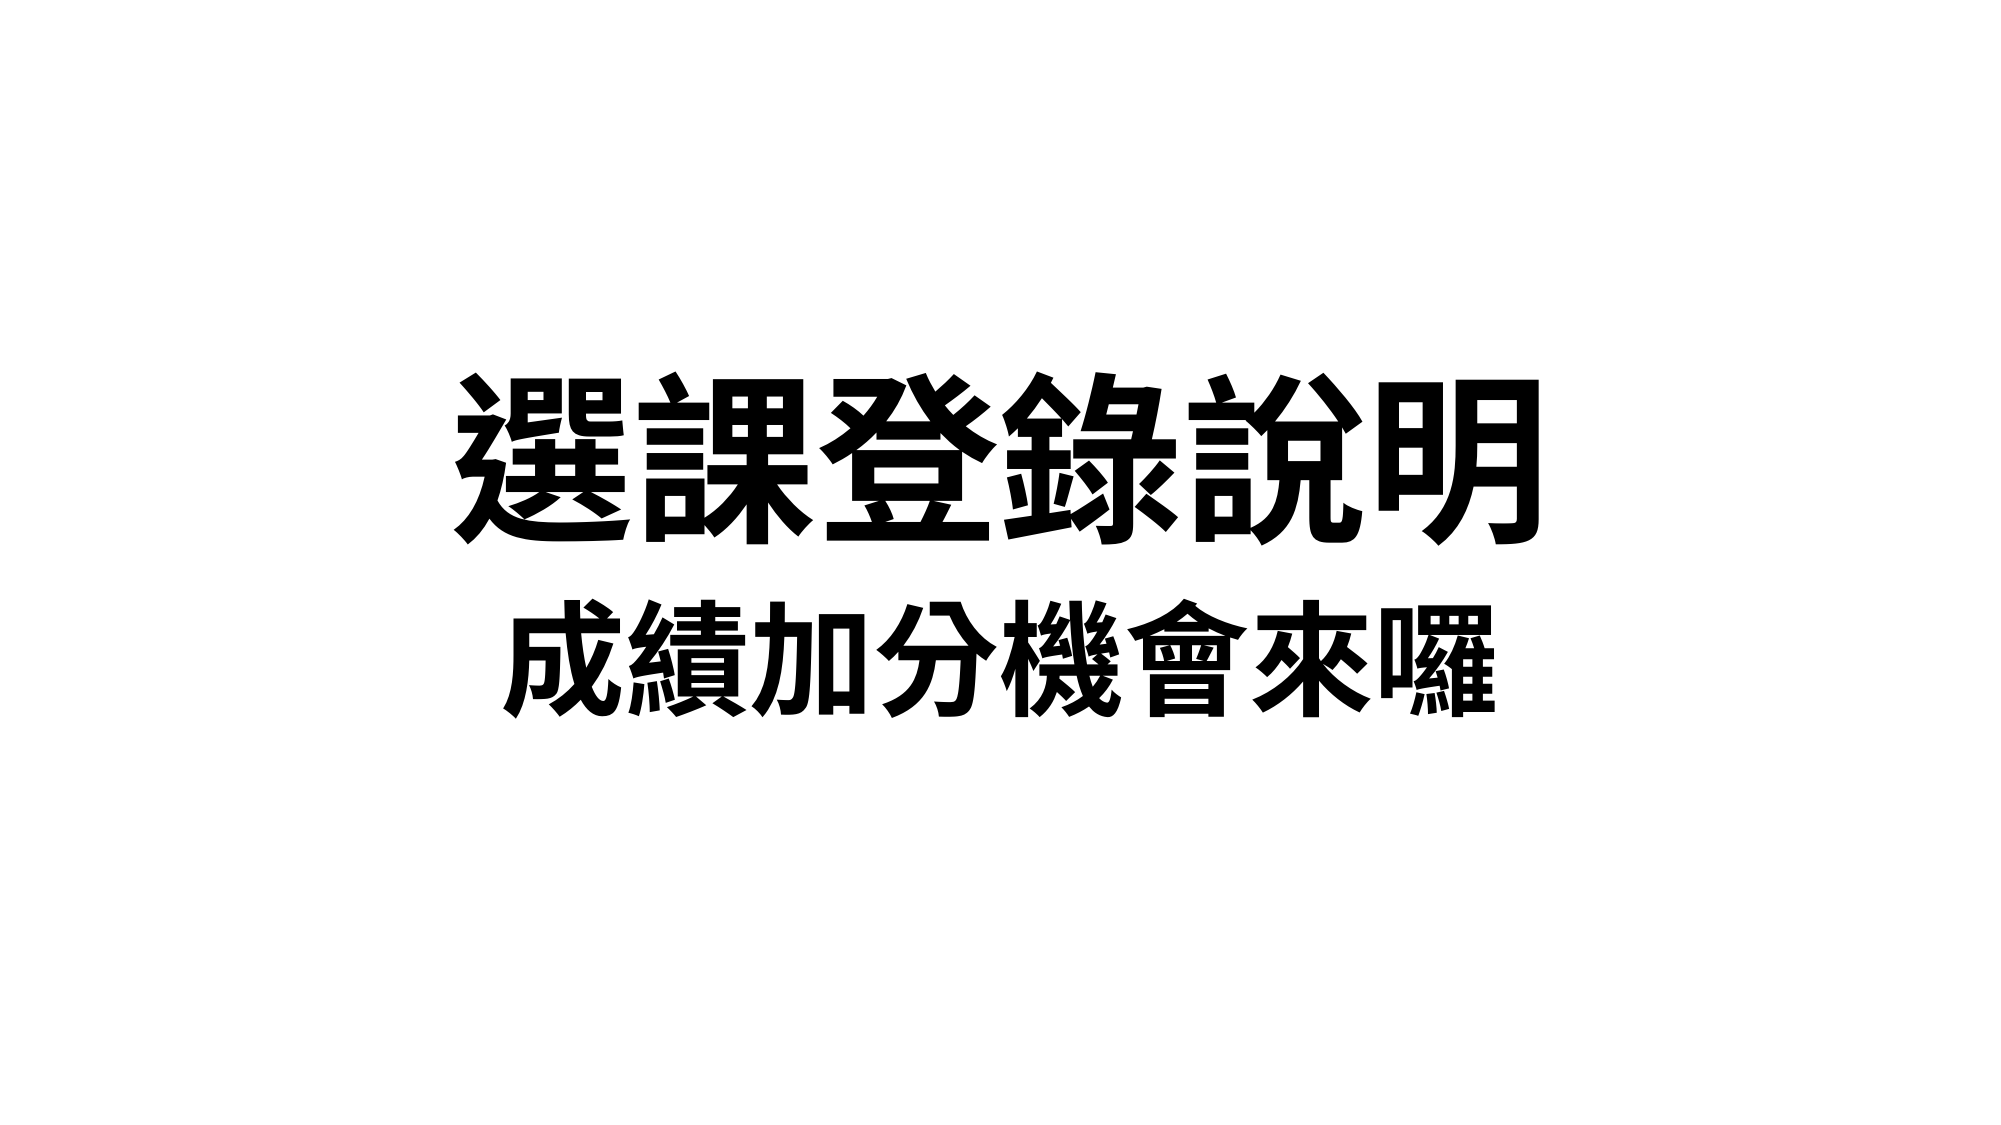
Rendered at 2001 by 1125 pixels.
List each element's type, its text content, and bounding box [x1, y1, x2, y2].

title 選課登錄說明 [249, 184, 1750, 576]
subtitle 成績加分機會來囉 [249, 590, 1750, 863]
